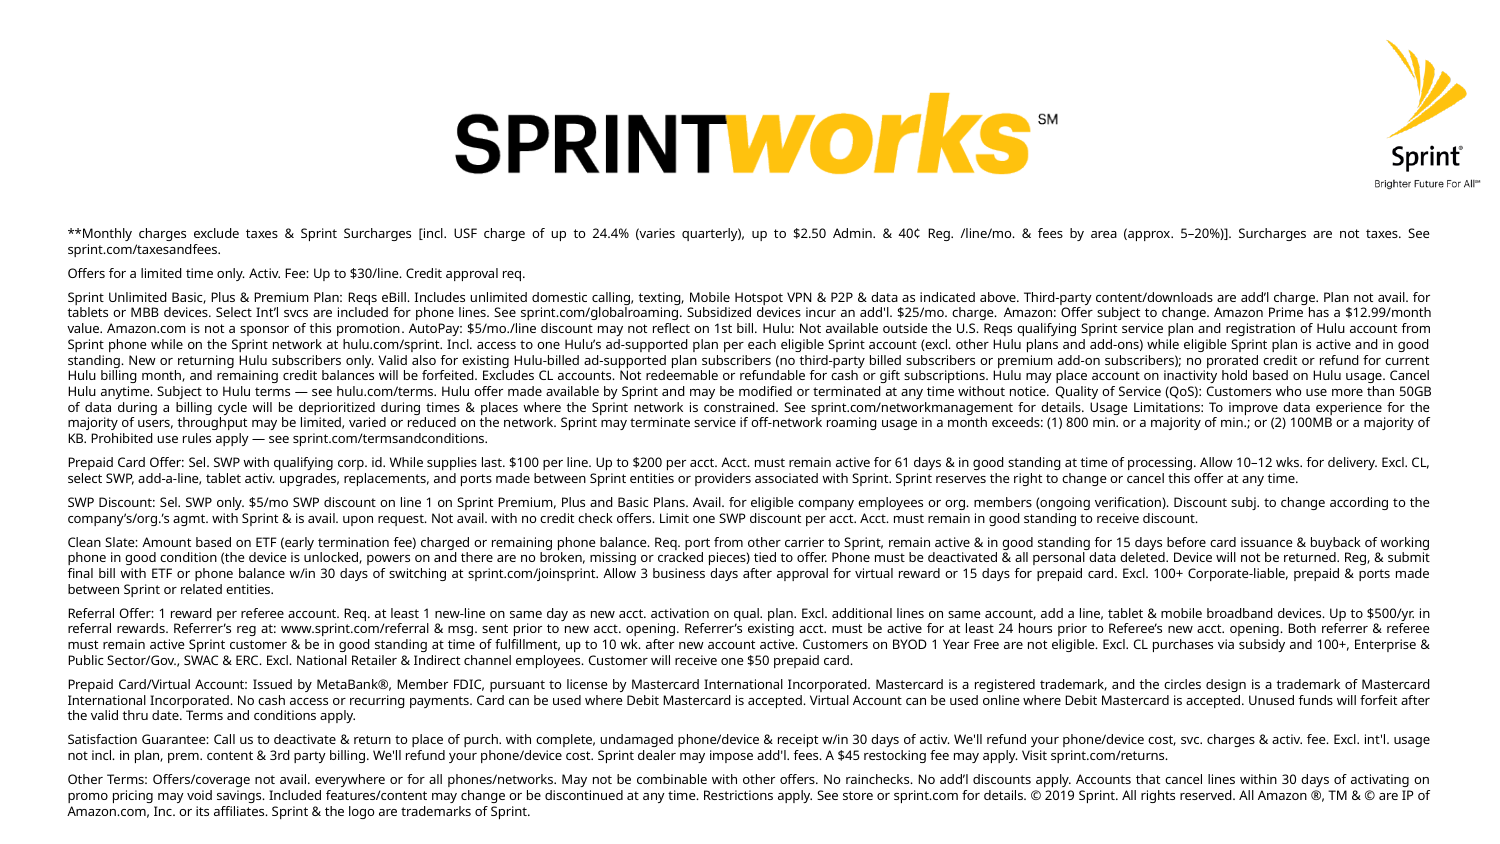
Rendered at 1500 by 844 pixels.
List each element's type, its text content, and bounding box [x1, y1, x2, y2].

slide_number 9 [1368, 788, 1456, 833]
picture [435, 81, 1065, 186]
text_box **Monthly charges exclude taxes & Sprint Surcharges [incl. USF charge of up to 24.4% (varies quarterly), up to $2.50 Admin. & 40¢ Reg. /line/mo. & fees by area (approx. 5–20%)]. Surcharges are not taxes. See sprint.com/taxesandfees. Offers for a limited time only. Activ. Fee: Up to $30/line. Credit approval req. Sprint Unlimited Basic, Plus & Premium Plan: Reqs eBill. Includes unlimited domestic calling, texting, Mobile Hotspot VPN & P2P & data as indicated above. Third-party content/downloads are add’l charge. Plan not avail. for tablets or MBB devices. Select Int’l svcs are included for phone lines. See sprint.com/globalroaming. Subsidized devices incur an add'l. $25/mo. charge. Amazon: Offer subject to change. Amazon Prime has a $12.99/month value. Amazon.com is not a sponsor of this promotion. AutoPay: $5/mo./line discount may not reflect on 1st bill. Hulu: Not available outside the U.S. Reqs qualifying Sprint service plan and registration of Hulu account from Sprint phone while on the Sprint network at hulu.com/sprint. Incl. access to one Hulu’s ad-supported plan per each eligible Sprint account (excl. other Hulu plans and add-ons) while eligible Sprint plan is active and in good standing. New or returning Hulu subscribers only. Valid also for existing Hulu-billed ad-supported plan subscribers (no third-party billed subscribers or premium add-on subscribers); no prorated credit or refund for current Hulu billing month, and remaining credit balances will be forfeited. Excludes CL accounts. Not redeemable or refundable for cash or gift subscriptions. Hulu may place account on inactivity hold based on Hulu usage. Cancel Hulu anytime. Subject to Hulu terms — see hulu.com/terms. Hulu offer made available by Sprint and may be modified or terminated at any time without notice. Quality of Service (QoS): Customers who use more than 50GB of data during a billing cycle will be deprioritized during times & places where the Sprint network is constrained. See sprint.com/networkmanagement for details. Usage Limitations: To improve data experience for the majority of users, throughput may be limited, varied or reduced on the network. Sprint may terminate service if off-network roaming usage in a month exceeds: (1) 800 min. or a majority of min.; or (2) 100MB or a majority of KB. Prohibited use rules apply — see sprint.com/termsandconditions. Prepaid Card Offer: Sel. SWP with qualifying corp. id. While supplies last. $100 per line. Up to $200 per acct. Acct. must remain active for 61 days & in good standing at time of processing. Allow 10–12 wks. for delivery. Excl. CL, select SWP, add-a-line, tablet activ. upgrades, replacements, and ports made between Sprint entities or providers associated with Sprint. Sprint reserves the right to change or cancel this offer at any time. SWP Discount: Sel. SWP only. $5/mo SWP discount on line 1 on Sprint Premium, Plus and Basic Plans. Avail. for eligible company employees or org. members (ongoing verification). Discount subj. to change according to the company’s/org.’s agmt. with Sprint & is avail. upon request. Not avail. with no credit check offers. Limit one SWP discount per acct. Acct. must remain in good standing to receive discount. Clean Slate: Amount based on ETF (early termination fee) charged or remaining phone balance. Req. port from other carrier to Sprint, remain active & in good standing for 15 days before card issuance & buyback of working phone in good condition (the device is unlocked, powers on and there are no broken, missing or cracked pieces) tied to offer. Phone must be deactivated & all personal data deleted. Device will not be returned. Reg, & submit final bill with ETF or phone balance w/in 30 days of switching at sprint.com/joinsprint. Allow 3 business days after approval for virtual reward or 15 days for prepaid card. Excl. 100+ Corporate-liable, prepaid & ports made between Sprint or related entities. Referral Offer: 1 reward per referee account. Req. at least 1 new-line on same day as new acct. activation on qual. plan. Excl. additional lines on same account, add a line, tablet & mobile broadband devices. Up to $500/yr. in referral rewards. Referrer’s reg at: www.sprint.com/referral & msg. sent prior to new acct. opening. Referrer’s existing acct. must be active for at least 24 hours prior to Referee’s new acct. opening. Both referrer & referee must remain active Sprint customer & be in good standing at time of fulfillment, up to 10 wk. after new account active. Customers on BYOD 1 Year Free are not eligible. Excl. CL purchases via subsidy and 100+, Enterprise & Public Sector/Gov., SWAC & ERC. Excl. National Retailer & Indirect channel employees. Customer will receive one $50 prepaid card. Prepaid Card/Virtual Account: Issued by MetaBank®, Member FDIC, pursuant to license by Mastercard International Incorporated. Mastercard is a registered trademark, and the circles design is a trademark of Mastercard International Incorporated. No cash access or recurring payments. Card can be used where Debit Mastercard is accepted. Virtual Account can be used online where Debit Mastercard is accepted. Unused funds will forfeit after the valid thru date. Terms and conditions apply. Satisfaction Guarantee: Call us to deactivate & return to place of purch. with complete, undamaged phone/device & receipt w/in 30 days of activ. We'll refund your phone/device cost, svc. charges & activ. fee. Excl. int'l. usage not incl. in plan, prem. content & 3rd party billing. We'll refund your phone/device cost. Sprint dealer may impose add'l. fees. A $45 restocking fee may apply. Visit sprint.com/returns. Other Terms: Offers/coverage not avail. everywhere or for all phones/networks. May not be combinable with other offers. No rainchecks. No add’l discounts apply. Accounts that cancel lines within 30 days of activating on promo pricing may void savings. Included features/content may change or be discontinued at any time. Restrictions apply. See store or sprint.com for details. © 2019 Sprint. All rights reserved. All Amazon ®, TM & © are IP of Amazon.com, Inc. or its affiliates. Sprint & the logo are trademarks of Sprint. [52, 217, 1448, 826]
picture [1351, 38, 1500, 190]
